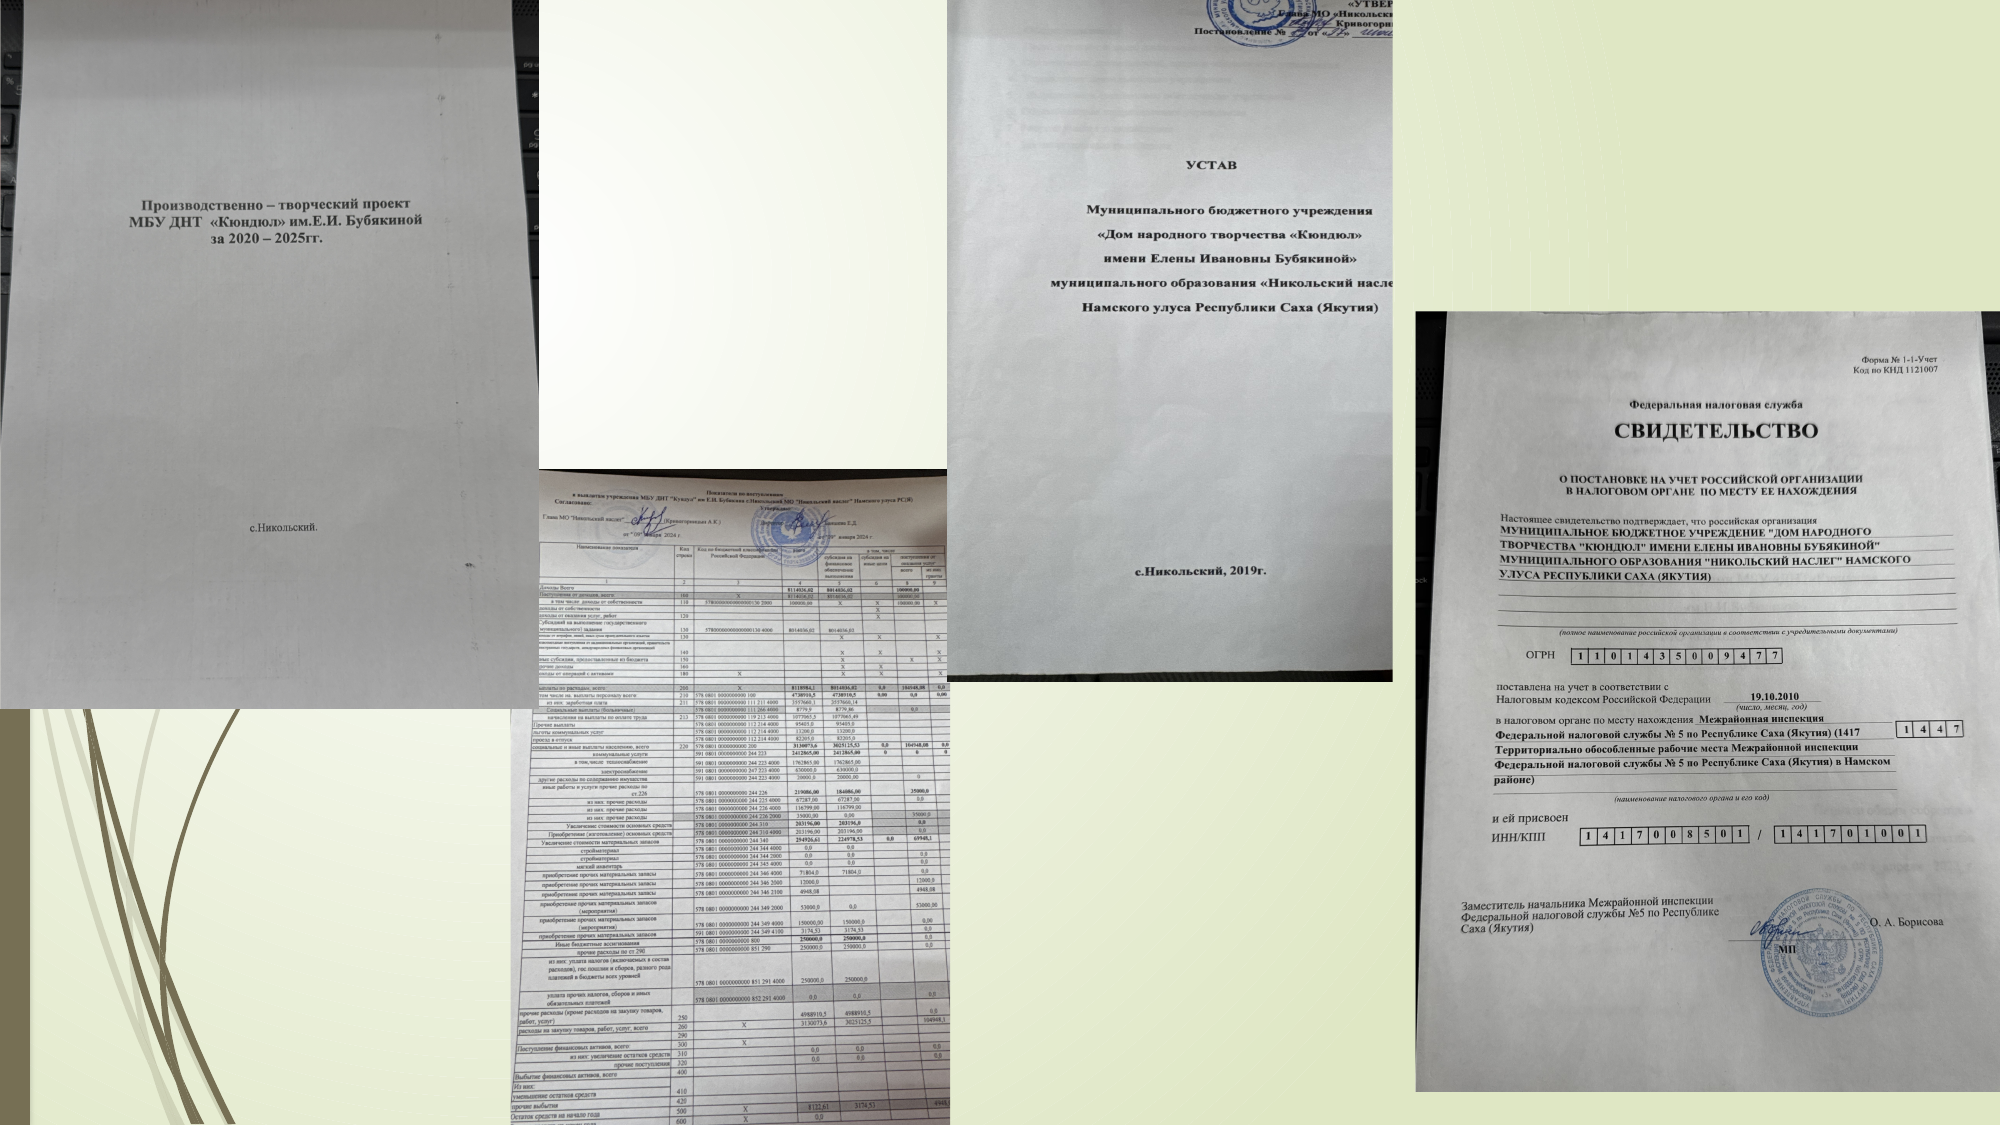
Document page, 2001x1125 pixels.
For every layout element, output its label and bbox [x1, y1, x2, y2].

list [402, 576, 1059, 1018]
picture [510, 1018, 951, 1124]
picture [0, 0, 2000, 1091]
